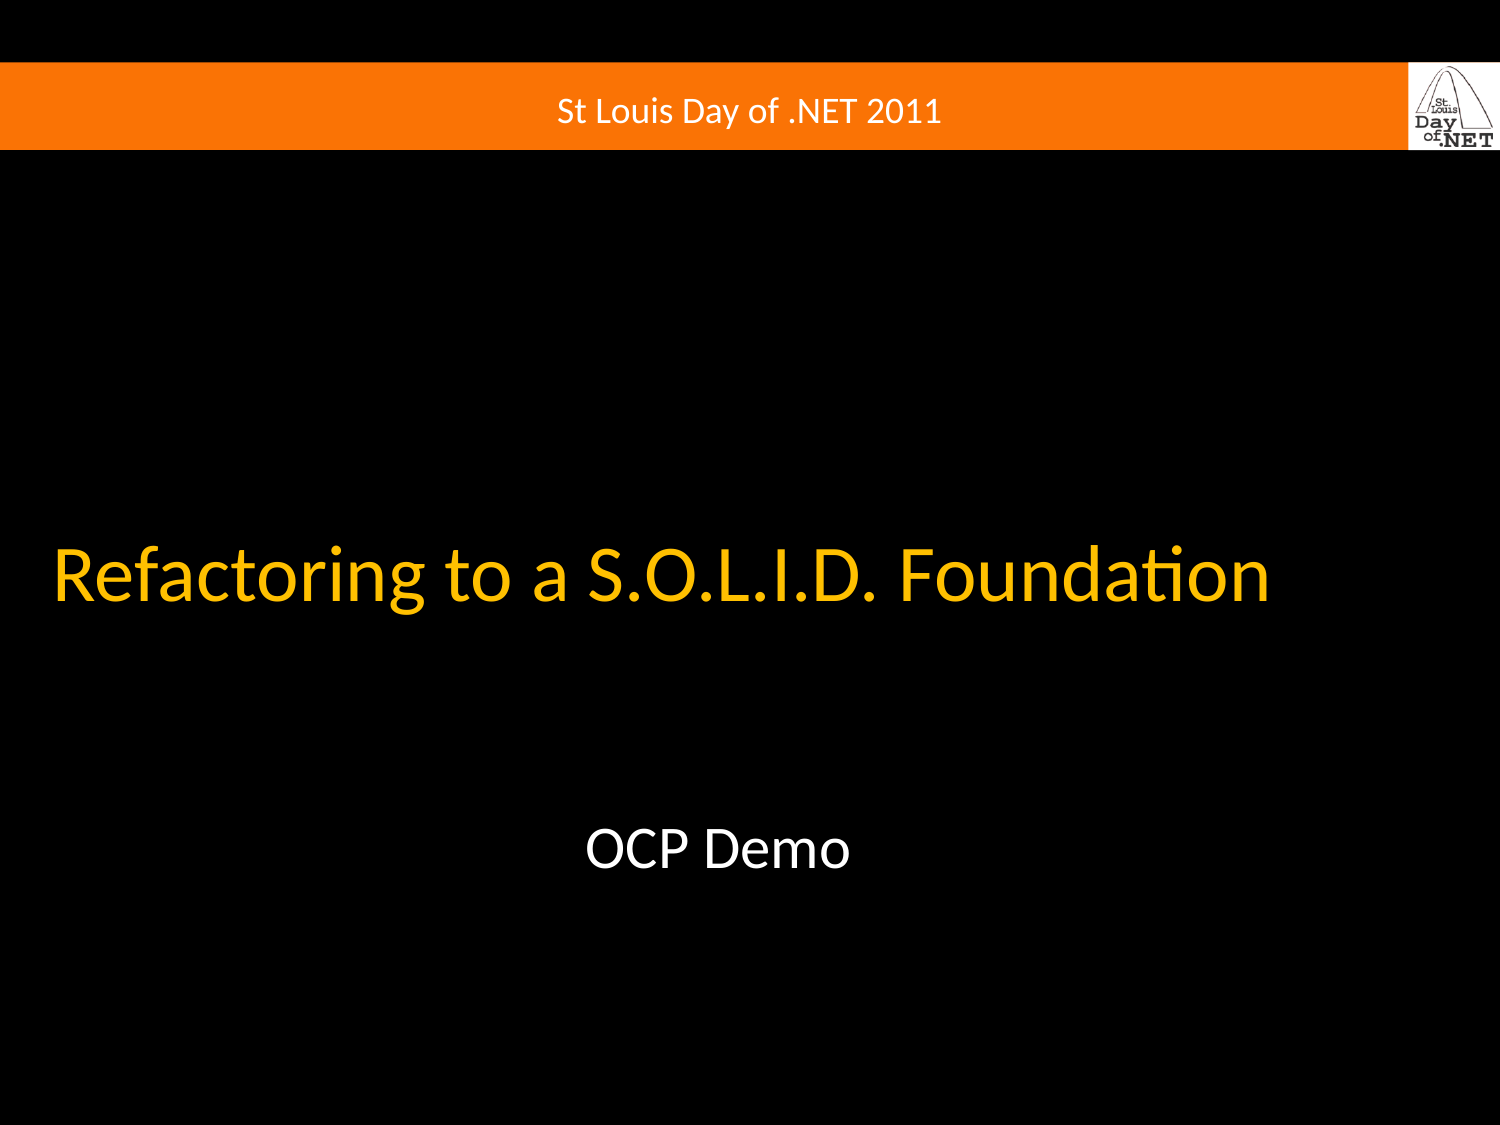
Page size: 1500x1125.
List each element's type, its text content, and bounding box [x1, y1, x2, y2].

text_box OCP Demo [37, 799, 1400, 888]
picture [1415, 66, 1493, 147]
title Refactoring to a S.O.L.I.D. Foundation [37, 474, 1400, 663]
